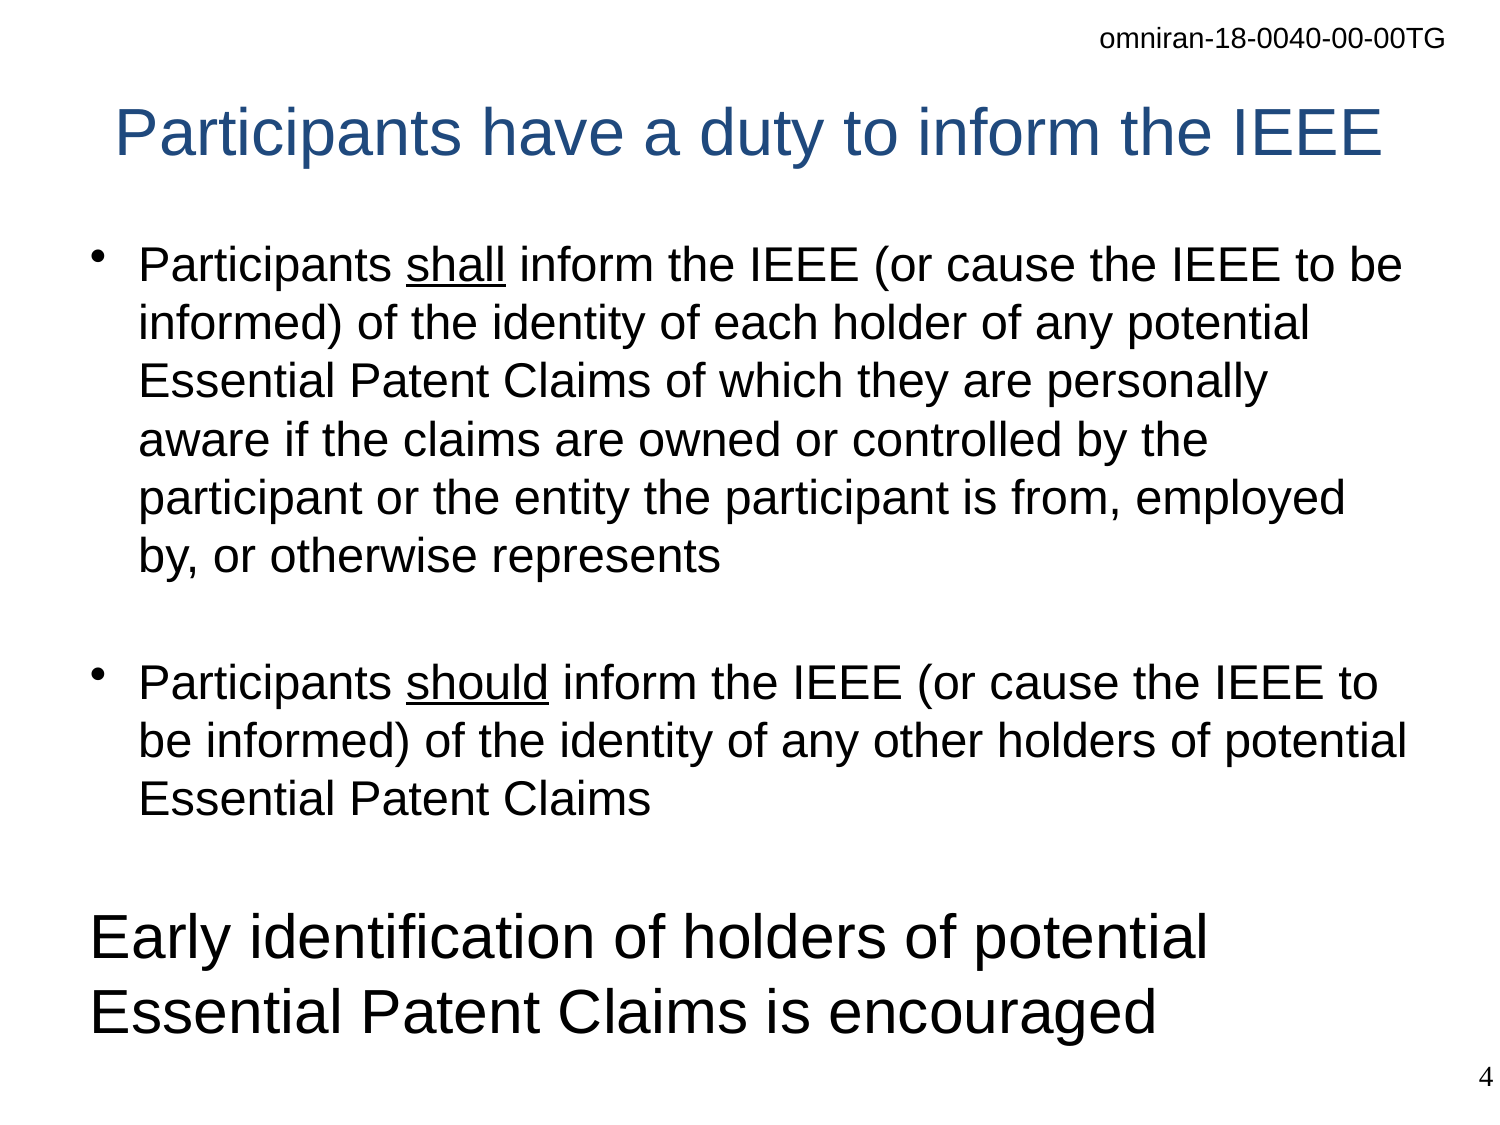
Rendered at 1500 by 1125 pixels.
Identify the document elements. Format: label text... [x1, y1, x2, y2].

title Participants have a duty to inform the IEEE [75, 45, 1425, 213]
list Participants shall inform the IEEE (or cause the IEEE to be informed) of the identity of each holder of any potential Essential Patent Claims of which they are personally aware if the claims are owned or controlled by the participant or the entity the participant is from, employed by, or otherwise represents Participants should inform the IEEE (or cause the IEEE to be informed) of the identity of any other holders of potential Essential Patent Claims Early identification of holders of potential Essential Patent Claims is encouraged [75, 224, 1425, 1063]
